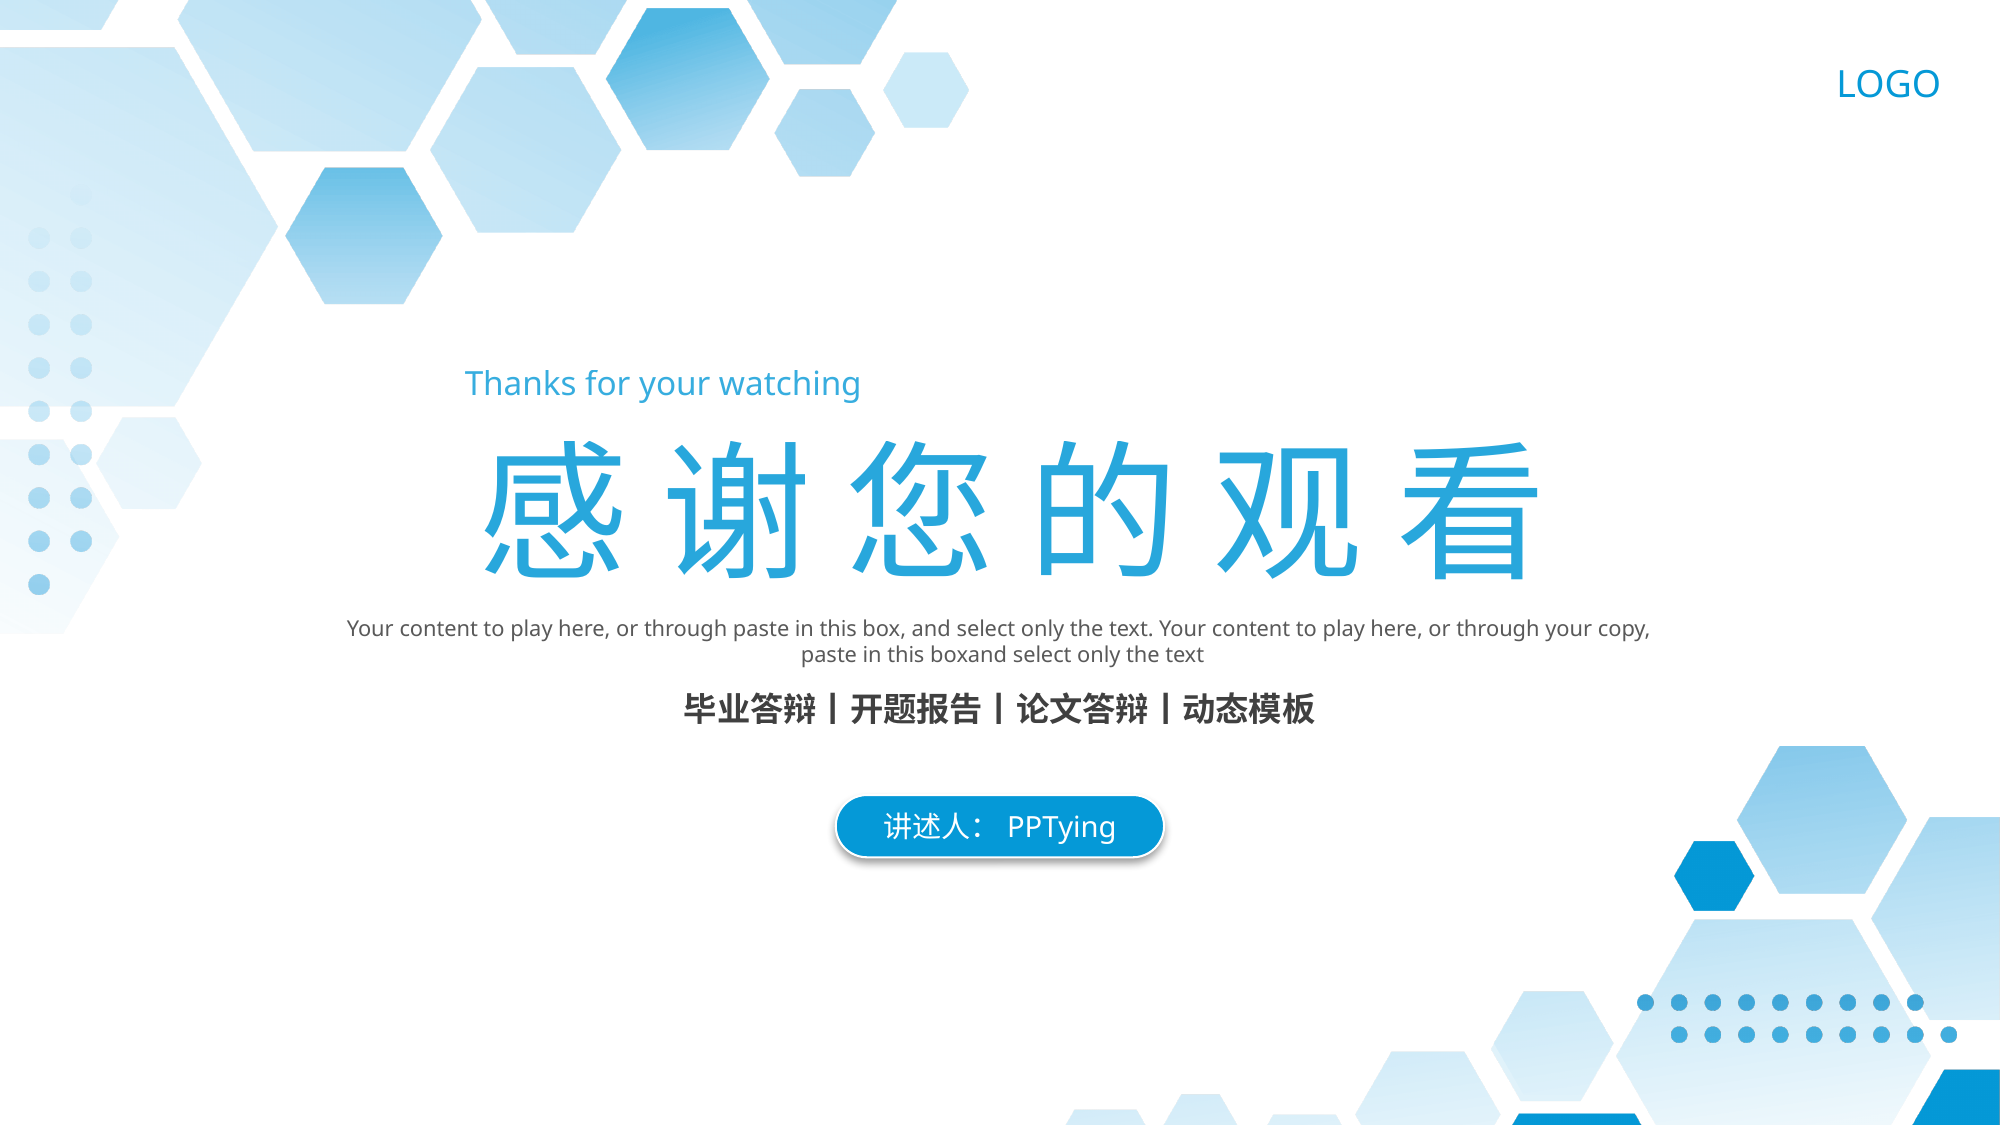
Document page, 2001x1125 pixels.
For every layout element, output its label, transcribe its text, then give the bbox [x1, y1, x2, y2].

text_box 讲述人：PPTying [834, 793, 1166, 859]
text_box Thanks for your watching [450, 354, 1550, 410]
picture [0, 0, 982, 634]
text_box 感 谢 您 的 观 看 [463, 410, 1561, 606]
text_box 毕业答辩丨开题报告丨论文答辩丨动态模板 [669, 680, 1331, 736]
text_box Your content to play here, or through paste in this box, and select only the text. Your content to play here, or through your copy, paste in this boxand select only the text [332, 607, 1668, 675]
text_box LOGO [1821, 52, 1957, 113]
picture [1065, 746, 2000, 1125]
